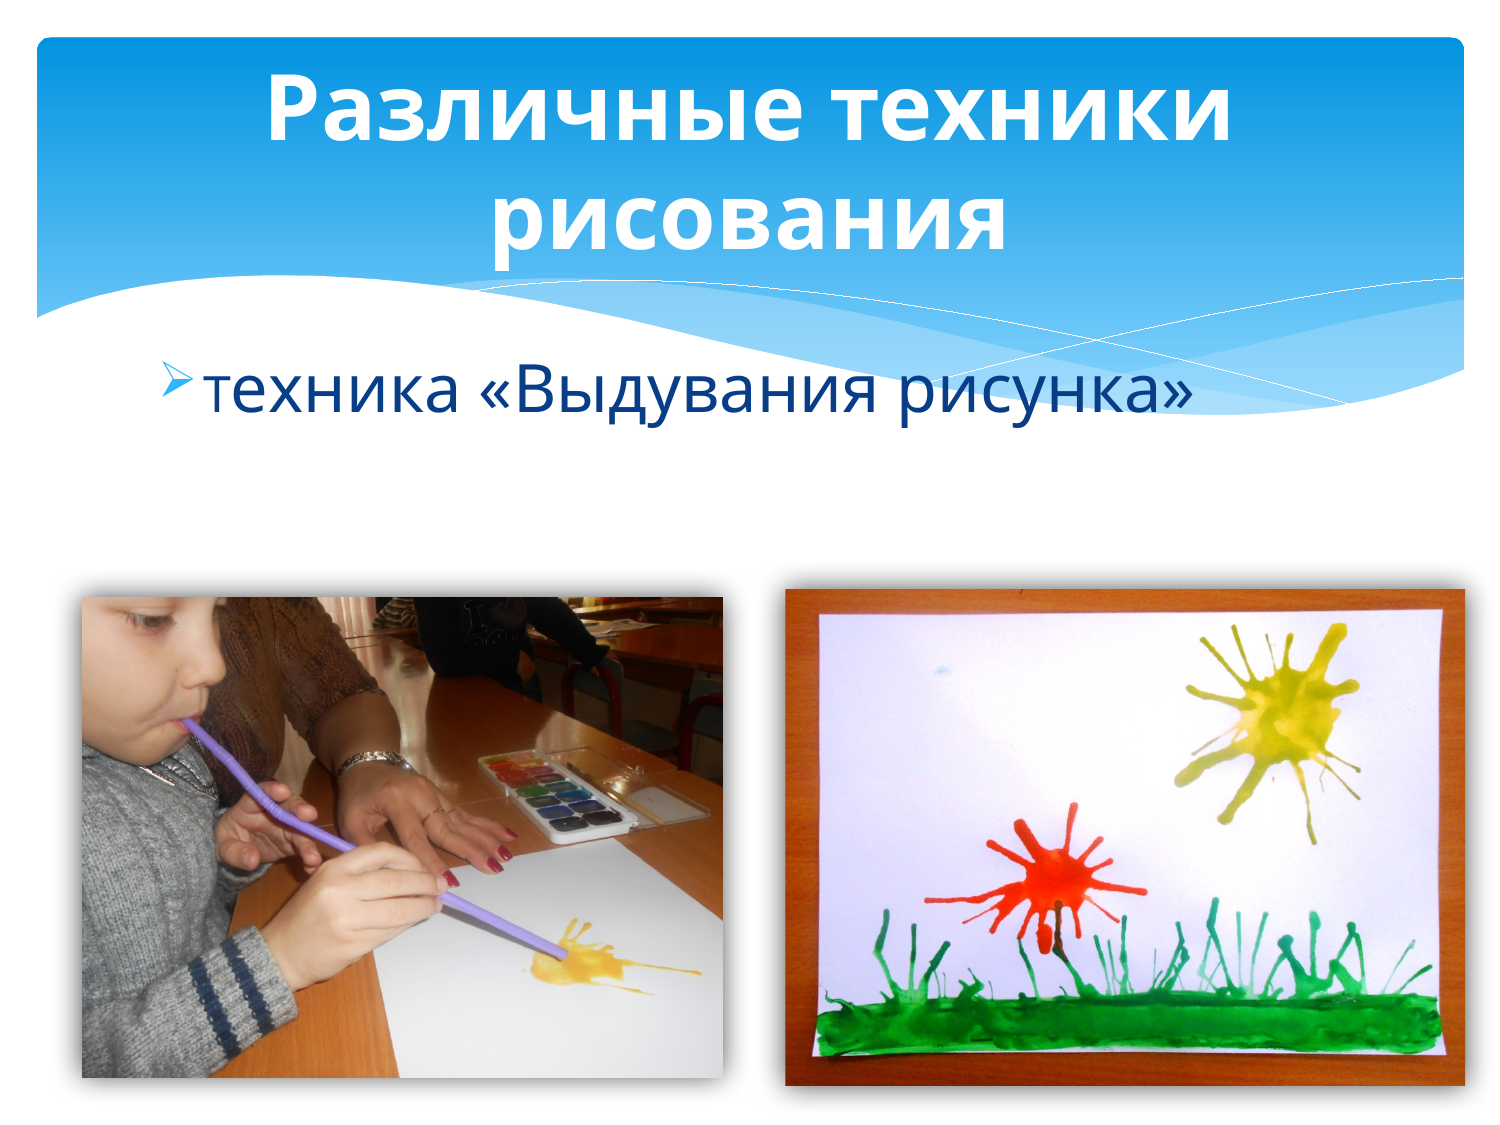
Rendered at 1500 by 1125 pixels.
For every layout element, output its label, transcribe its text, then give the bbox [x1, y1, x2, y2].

picture [785, 589, 1466, 1087]
picture [81, 597, 723, 1079]
title Различные техники рисования [75, 55, 1425, 261]
list Техника «Выдувания рисунка» [143, 338, 1359, 1005]
